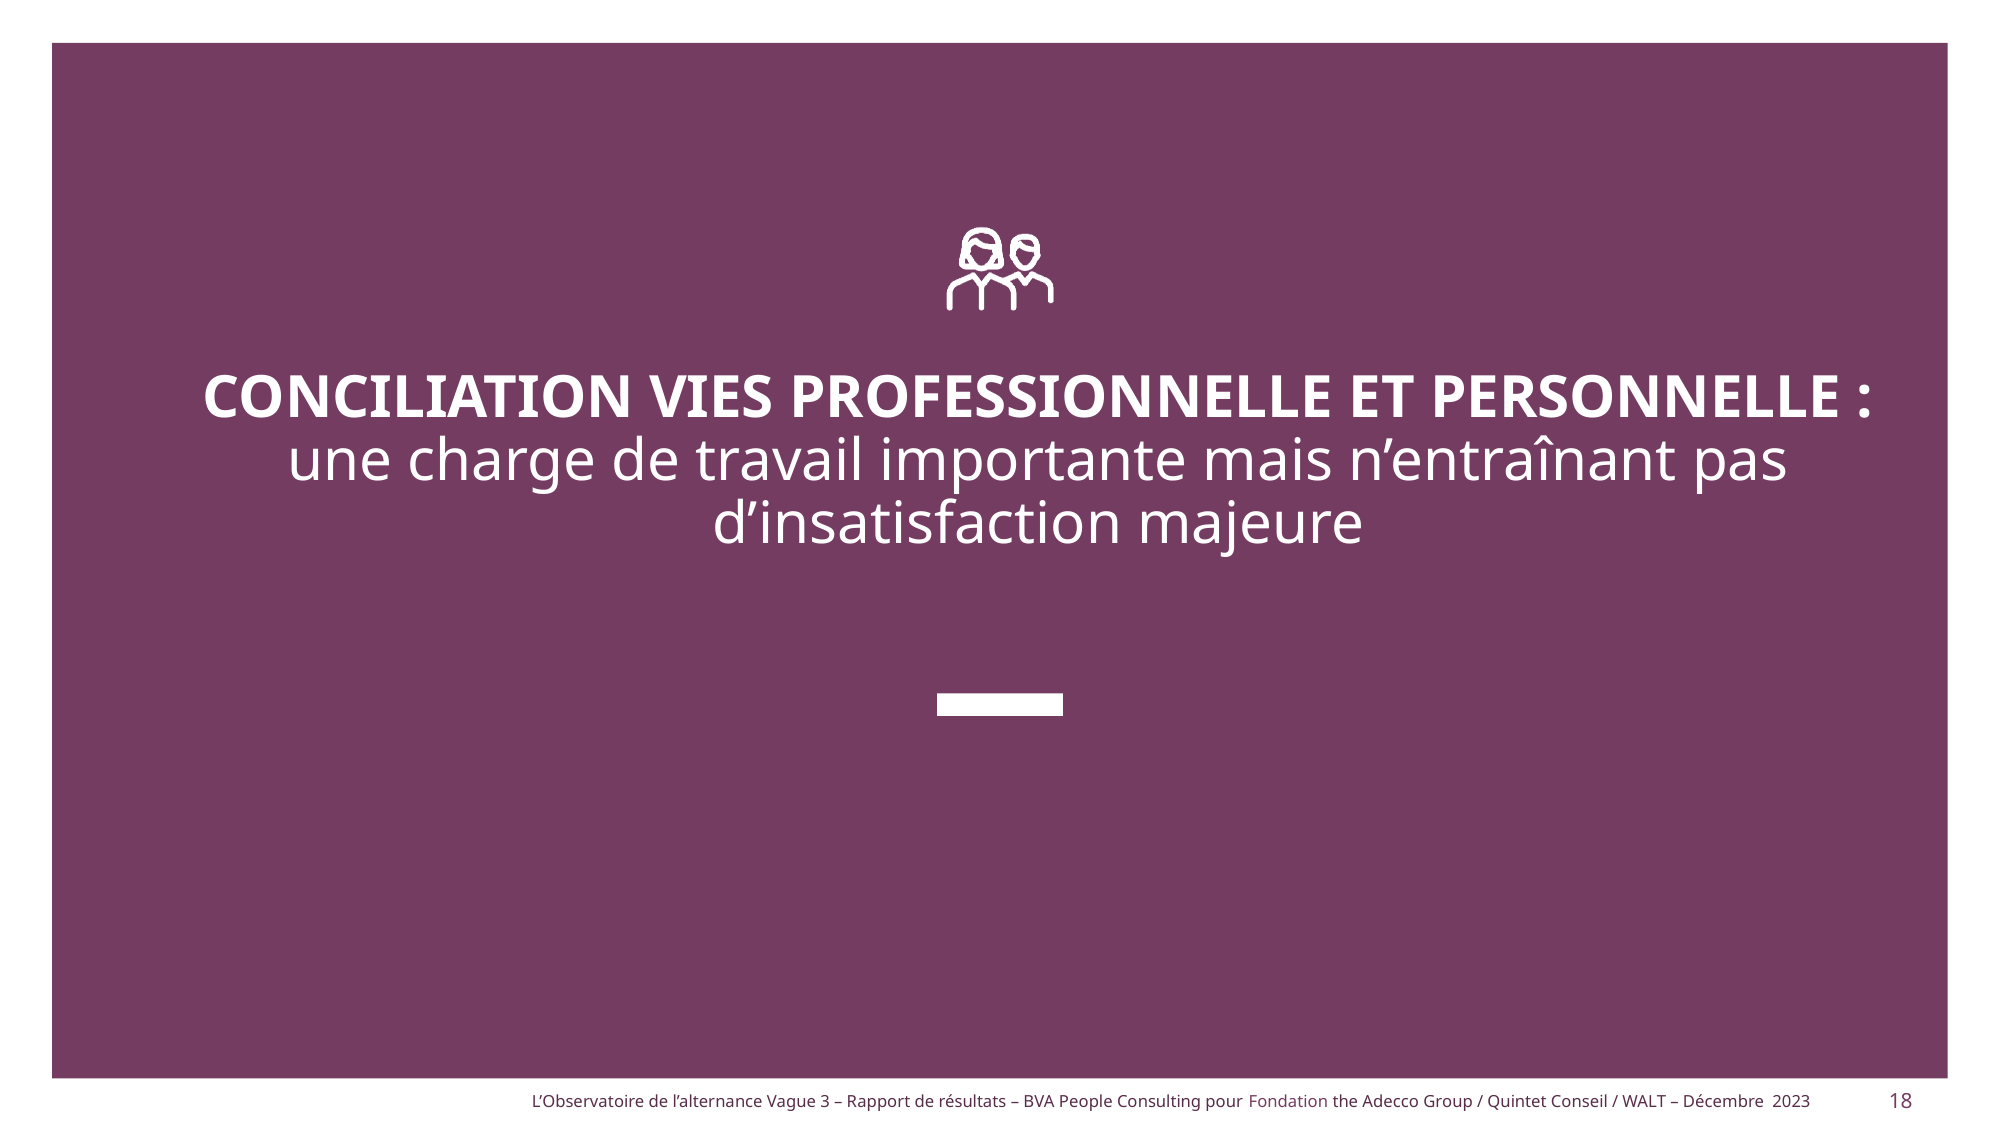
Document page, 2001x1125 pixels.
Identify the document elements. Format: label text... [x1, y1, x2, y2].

slide_number 18 [1846, 1080, 1956, 1112]
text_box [940, 211, 1060, 331]
title CONCILIATION VIES PROFESSIONNELLE ET PERSONNELLE : une charge de travail importante mais n’entraînant pas d’insatisfaction majeure [175, 359, 1901, 518]
